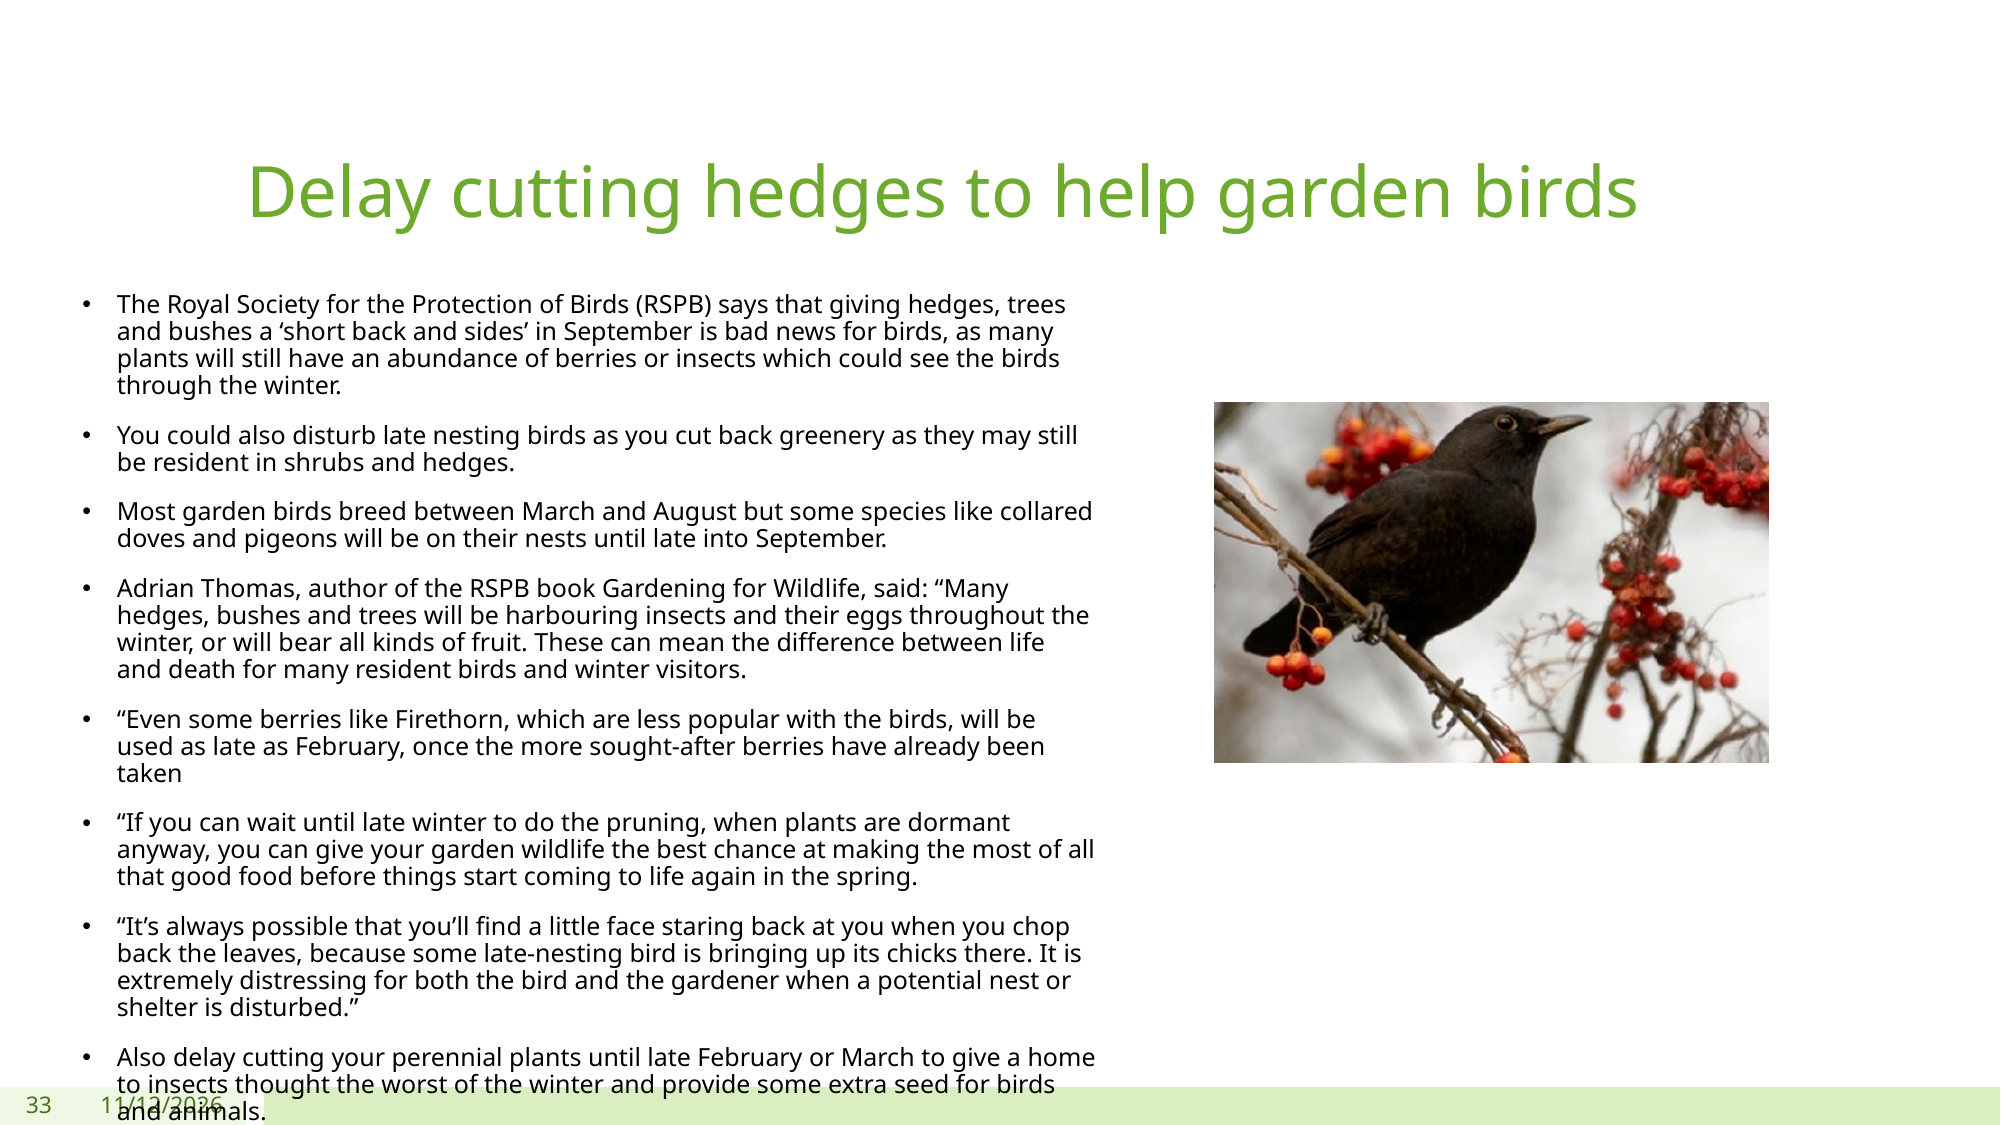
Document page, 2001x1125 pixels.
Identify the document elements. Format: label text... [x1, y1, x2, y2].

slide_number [74, 1087, 239, 1125]
title Delay cutting hedges to help garden birds [231, 45, 1769, 240]
slide_number 33 [0, 1087, 68, 1125]
picture [1214, 402, 1769, 763]
list The Royal Society for the Protection of Birds (RSPB) says that giving hedges, trees and bushes a ‘short back and sides’ in September is bad news for birds, as many plants will still have an abundance of berries or insects which could see the birds through the winter. You could also disturb late nesting birds as you cut back greenery as they may still be resident in shrubs and hedges. Most garden birds breed between March and August but some species like collared doves and pigeons will be on their nests until late into September. Adrian Thomas, author of the RSPB book Gardening for Wildlife, said: “Many hedges, bushes and trees will be harbouring insects and their eggs throughout the winter, or will bear all kinds of fruit. These can mean the difference between life and death for many resident birds and winter visitors. “Even some berries like Firethorn, which are less popular with the birds, will be used as late as February, once the more sought-after berries have already been taken “If you can wait until late winter to do the pruning, when plants are dormant anyway, you can give your garden wildlife the best chance at making the most of all that good food before things start coming to life again in the spring. “It’s always possible that you’ll find a little face staring back at you when you chop back the leaves, because some late-nesting bird is bringing up its chicks there. It is extremely distressing for both the bird and the gardener when a potential nest or shelter is disturbed.” Also delay cutting your perennial plants until late February or March to give a home to insects thought the worst of the winter and provide some extra seed for birds and animals. [67, 284, 1113, 1043]
